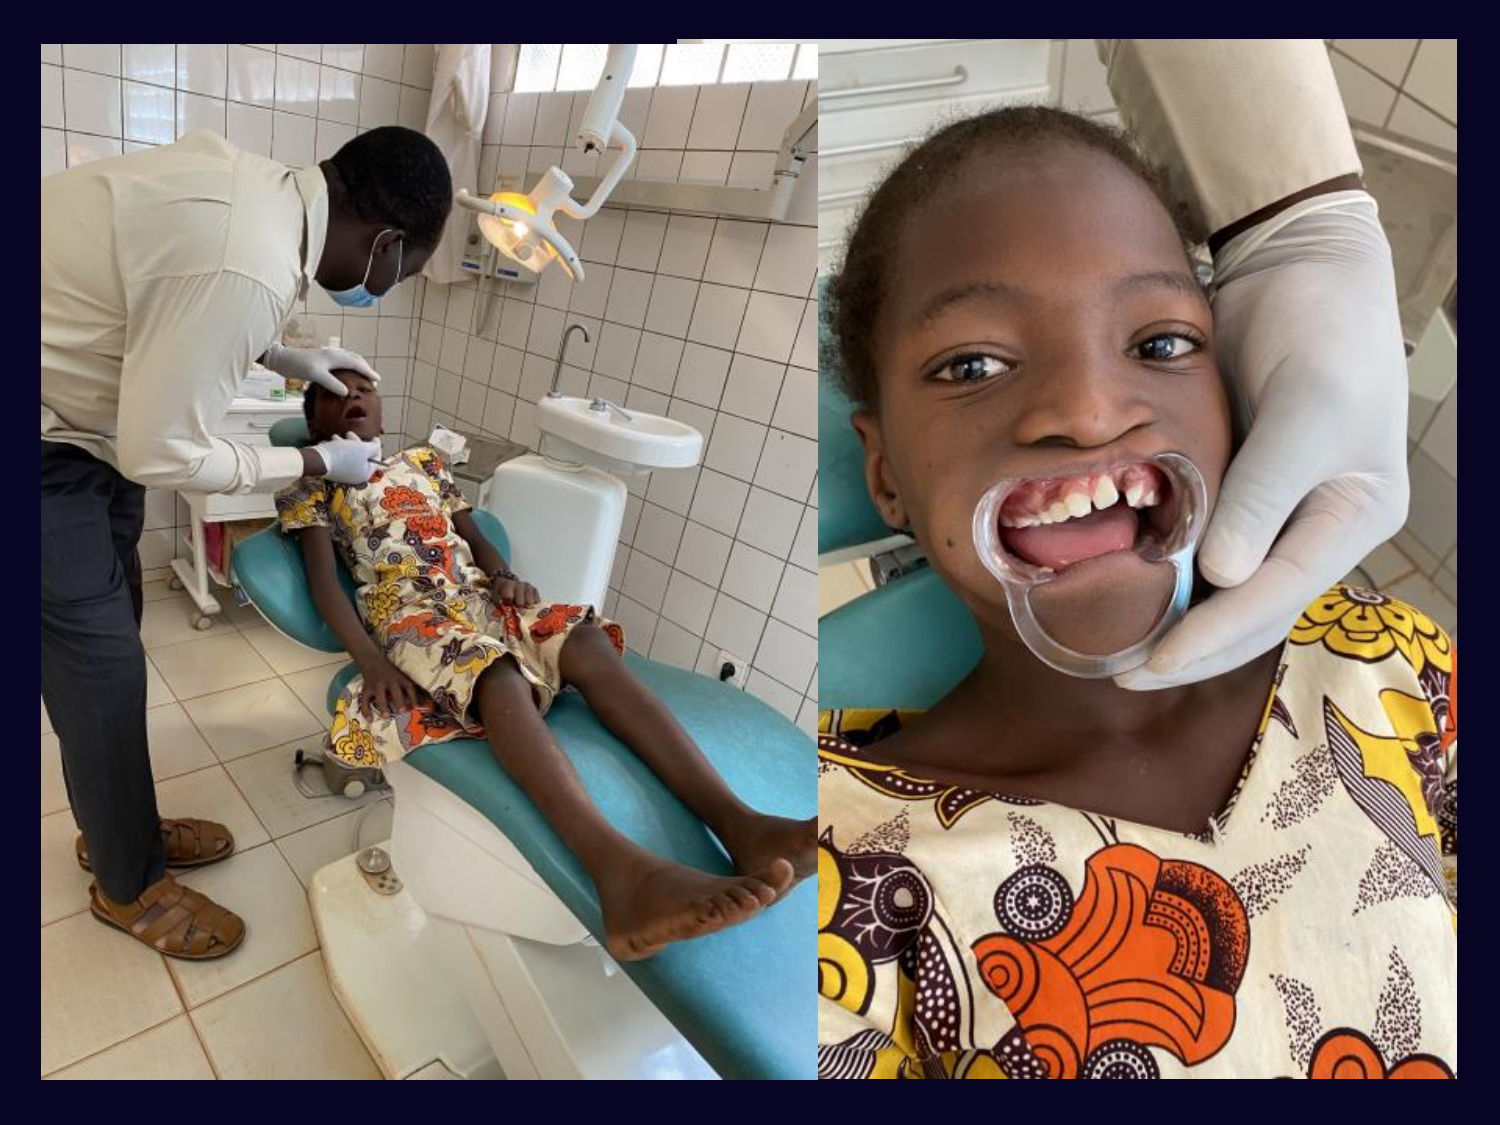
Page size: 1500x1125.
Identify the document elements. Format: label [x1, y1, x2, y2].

picture [40, 39, 1458, 1080]
